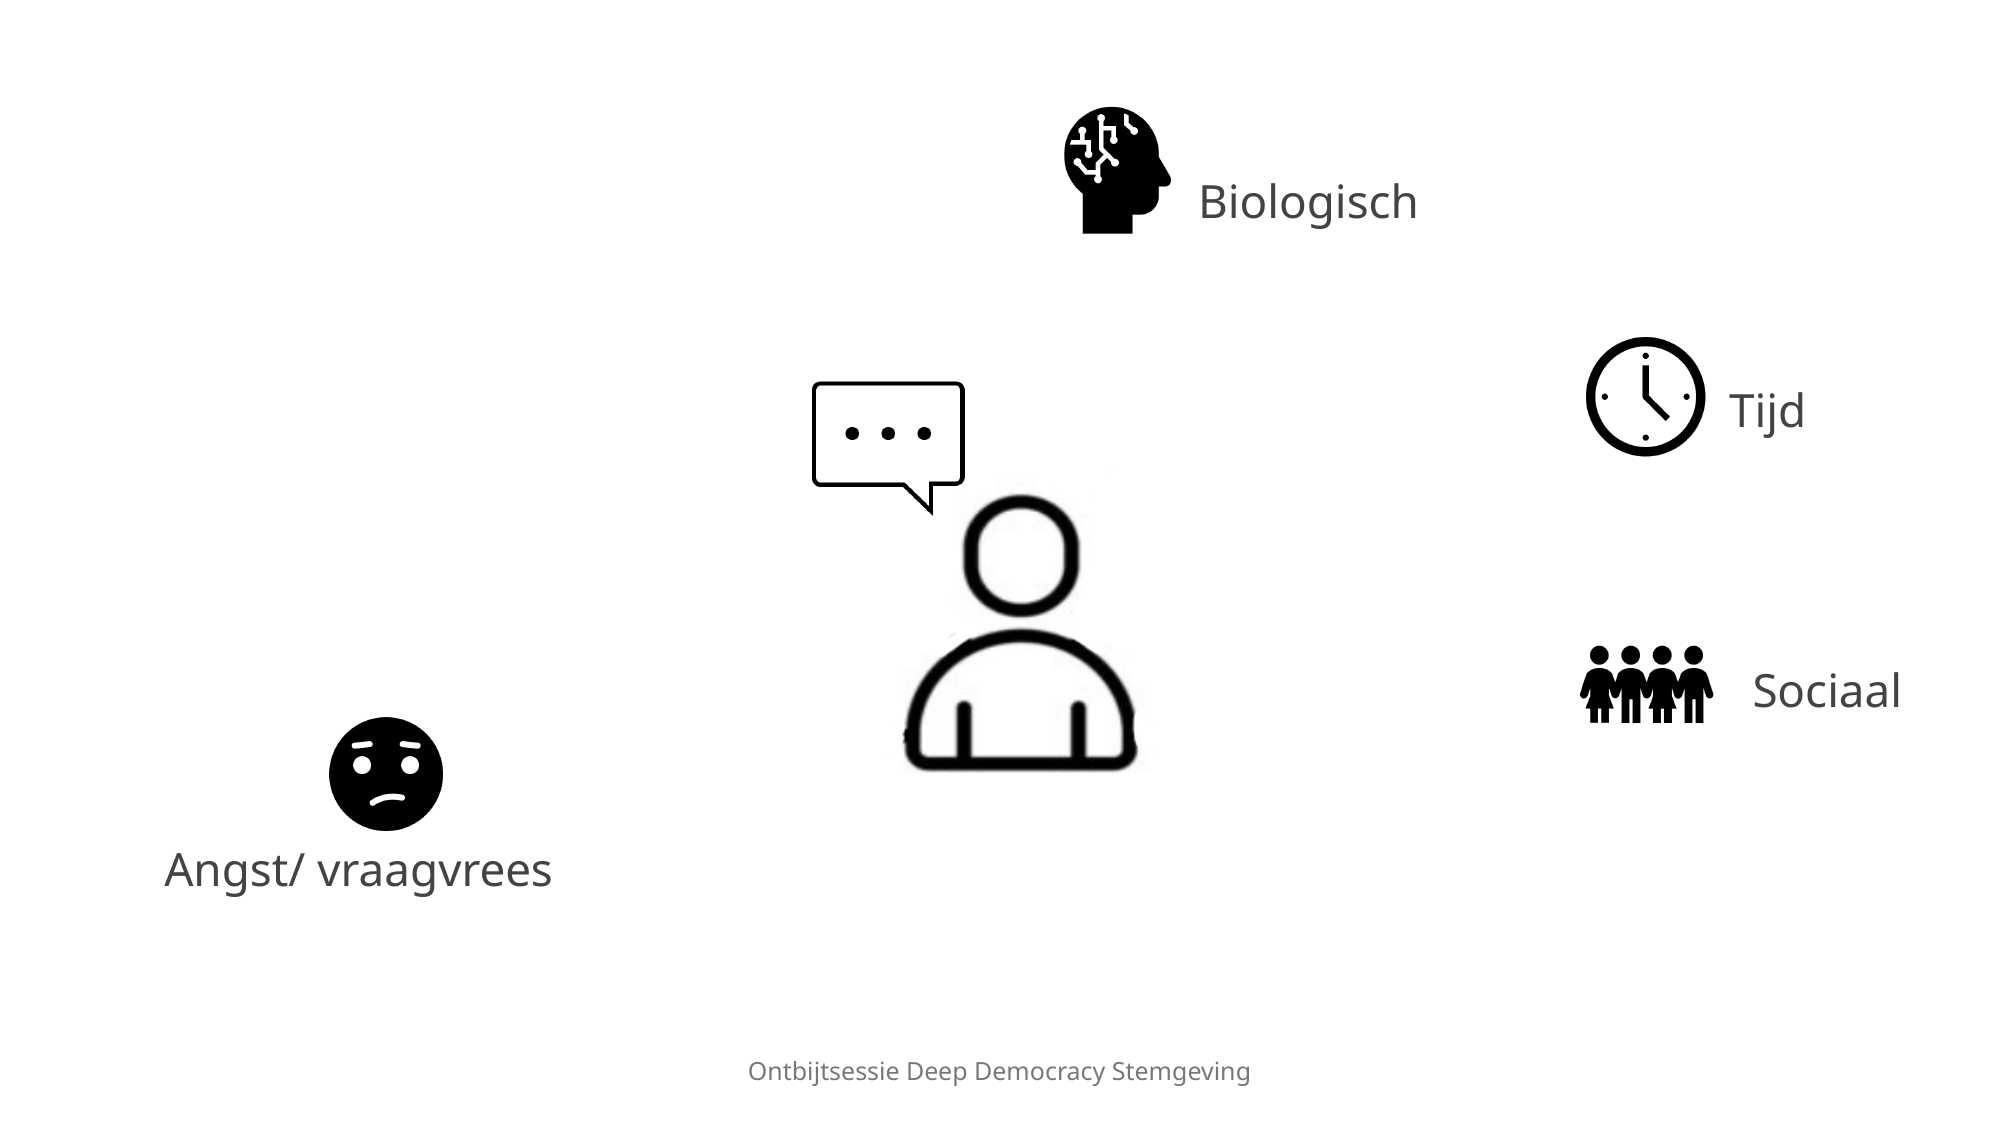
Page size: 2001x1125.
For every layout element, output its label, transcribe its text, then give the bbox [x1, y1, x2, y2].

text_box Angst/ vraagvrees [130, 826, 587, 911]
picture [780, 344, 997, 554]
text_box Biologisch [1193, 158, 1445, 244]
text_box Tijd [1721, 367, 1833, 452]
picture [1569, 611, 1721, 763]
picture [314, 701, 459, 846]
picture [1041, 94, 1193, 246]
footer Ontbijtsessie Deep Democracy Stemgeving [662, 1042, 1338, 1103]
picture [1569, 321, 1721, 473]
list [880, 469, 1160, 774]
text_box Sociaal [1721, 647, 1952, 733]
